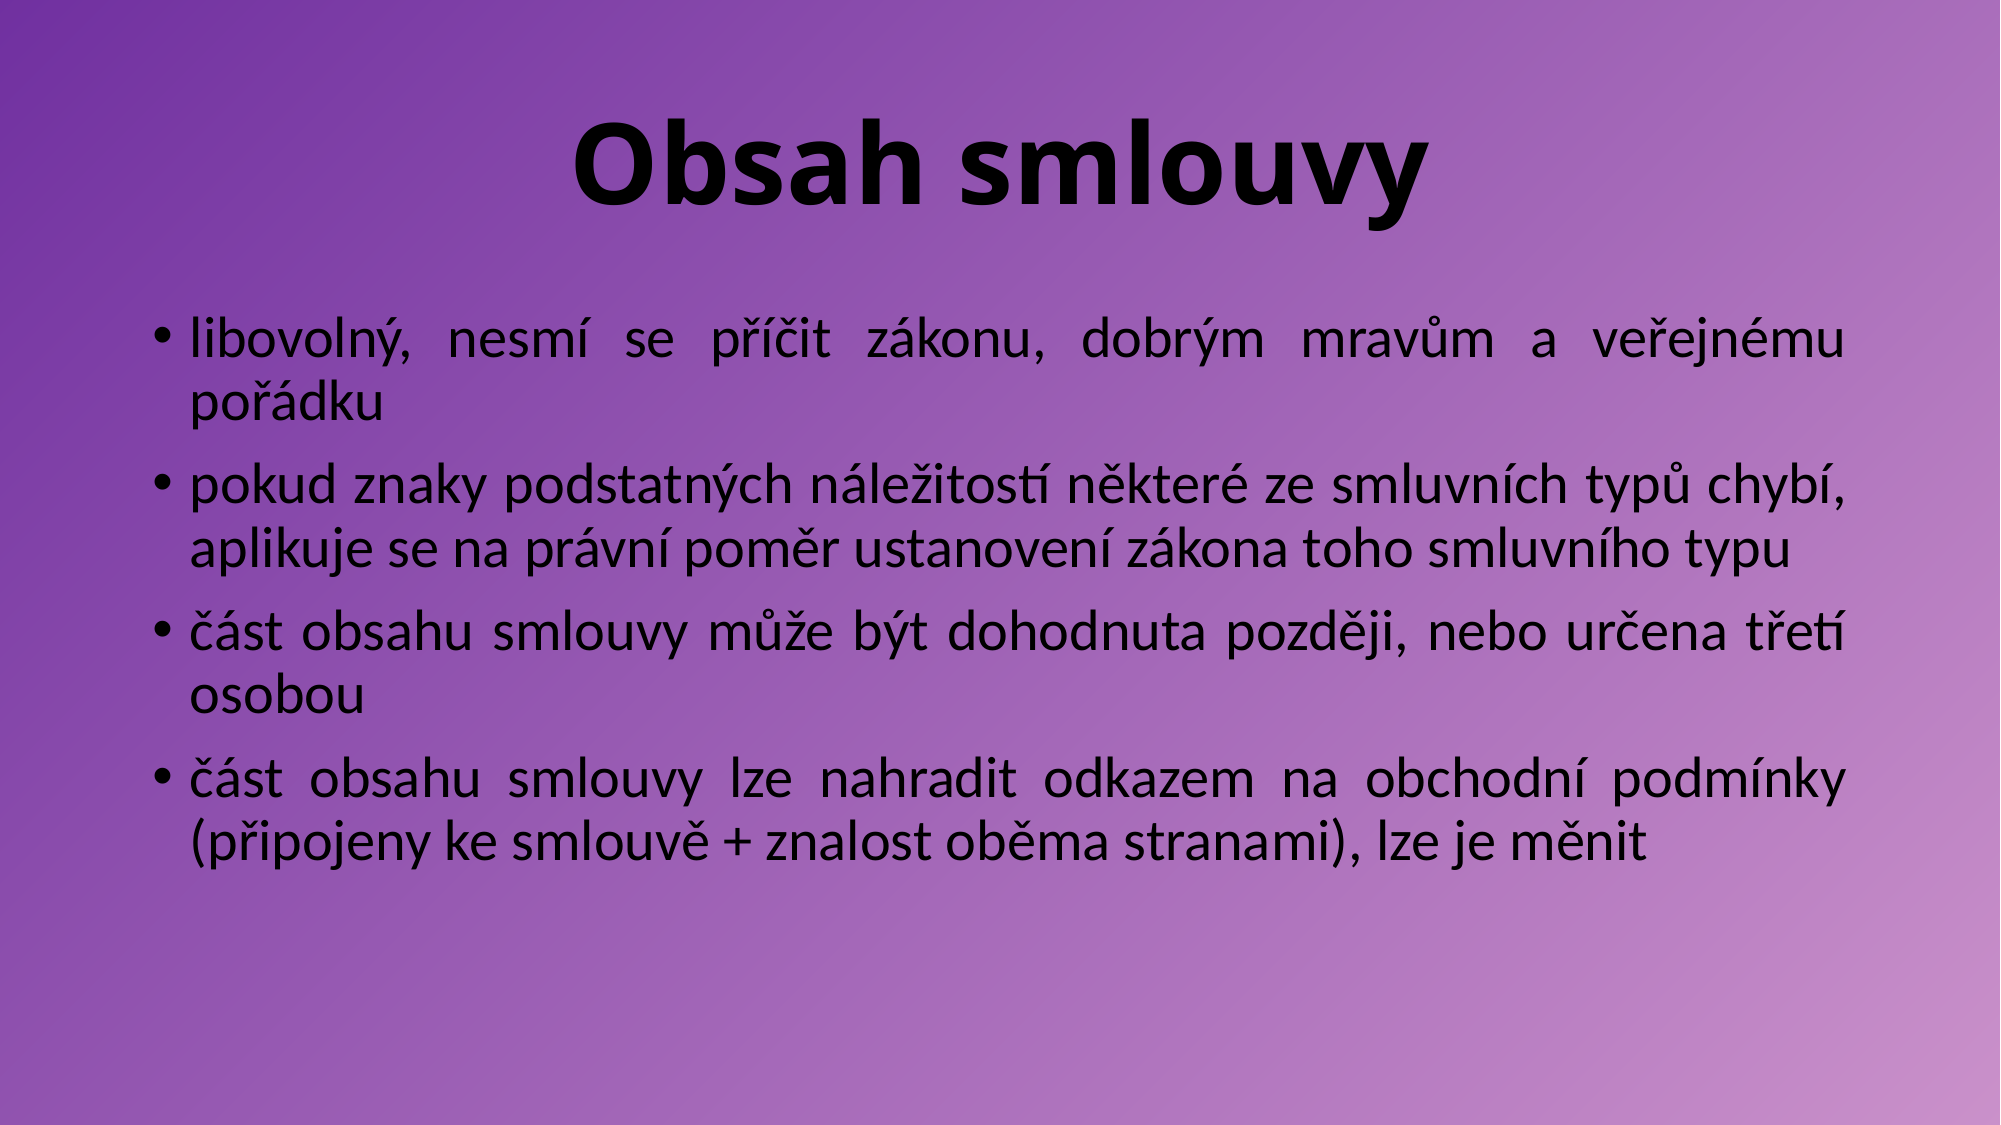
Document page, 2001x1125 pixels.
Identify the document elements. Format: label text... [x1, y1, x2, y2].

list libovolný, nesmí se příčit zákonu, dobrým mravům a veřejnému pořádku pokud znaky podstatných náležitostí některé ze smluvních typů chybí, aplikuje se na právní poměr ustanovení zákona toho smluvního typu část obsahu smlouvy může být dohodnuta později, nebo určena třetí osobou část obsahu smlouvy lze nahradit odkazem na obchodní podmínky (připojeny ke smlouvě + znalost oběma stranami), lze je měnit [137, 299, 1863, 1014]
title Obsah smlouvy [137, 59, 1863, 278]
